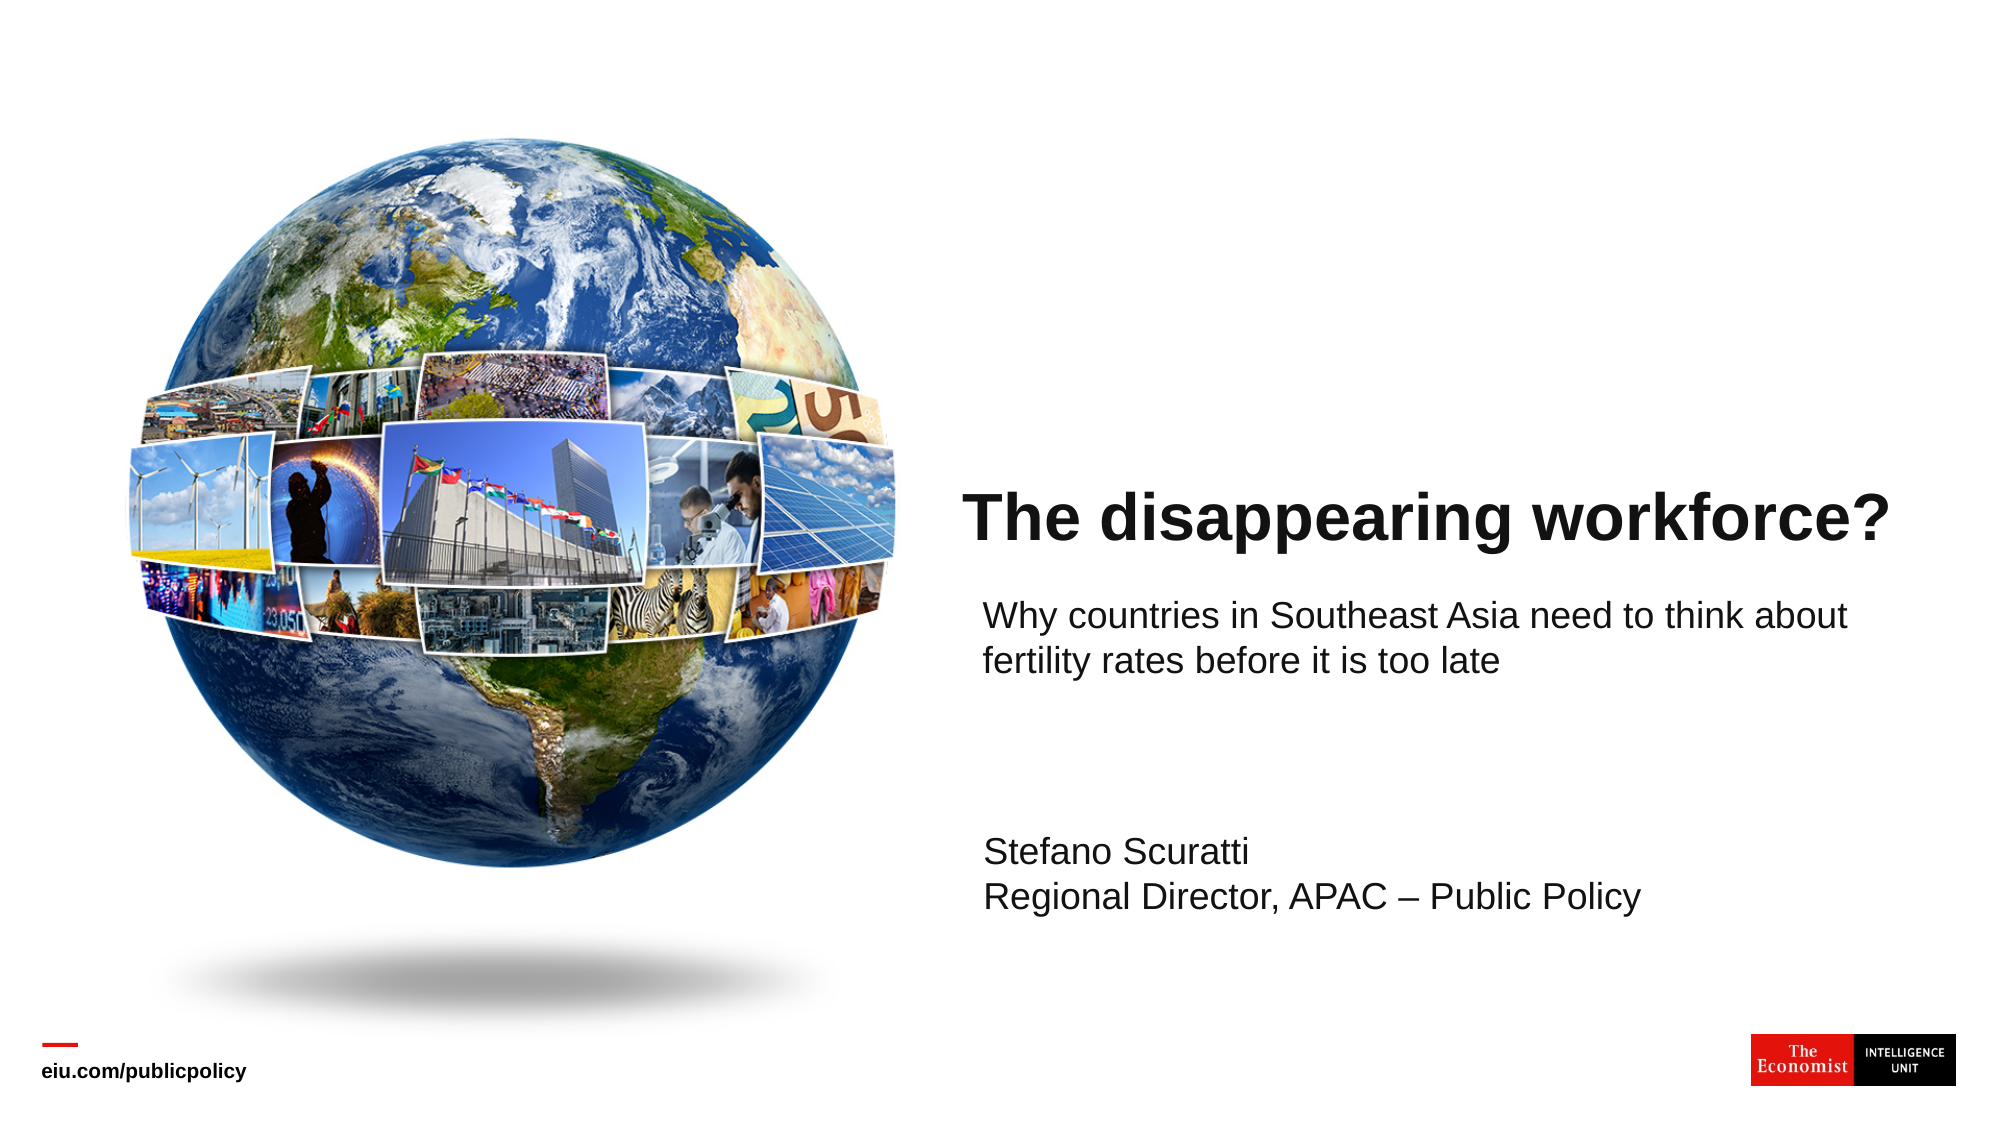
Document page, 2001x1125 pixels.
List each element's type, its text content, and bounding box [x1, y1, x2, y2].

picture [0, 0, 2001, 1125]
text_box The disappearing workforce? [948, 466, 1967, 561]
text_box eiu.com/publicpolicy [26, 1050, 348, 1090]
text_box Stefano Scuratti Regional Director, APAC – Public Policy [968, 819, 1885, 925]
text_box Why countries in Southeast Asia need to think about fertility rates before it is too late [967, 583, 1884, 689]
text_box [41, 1042, 79, 1048]
